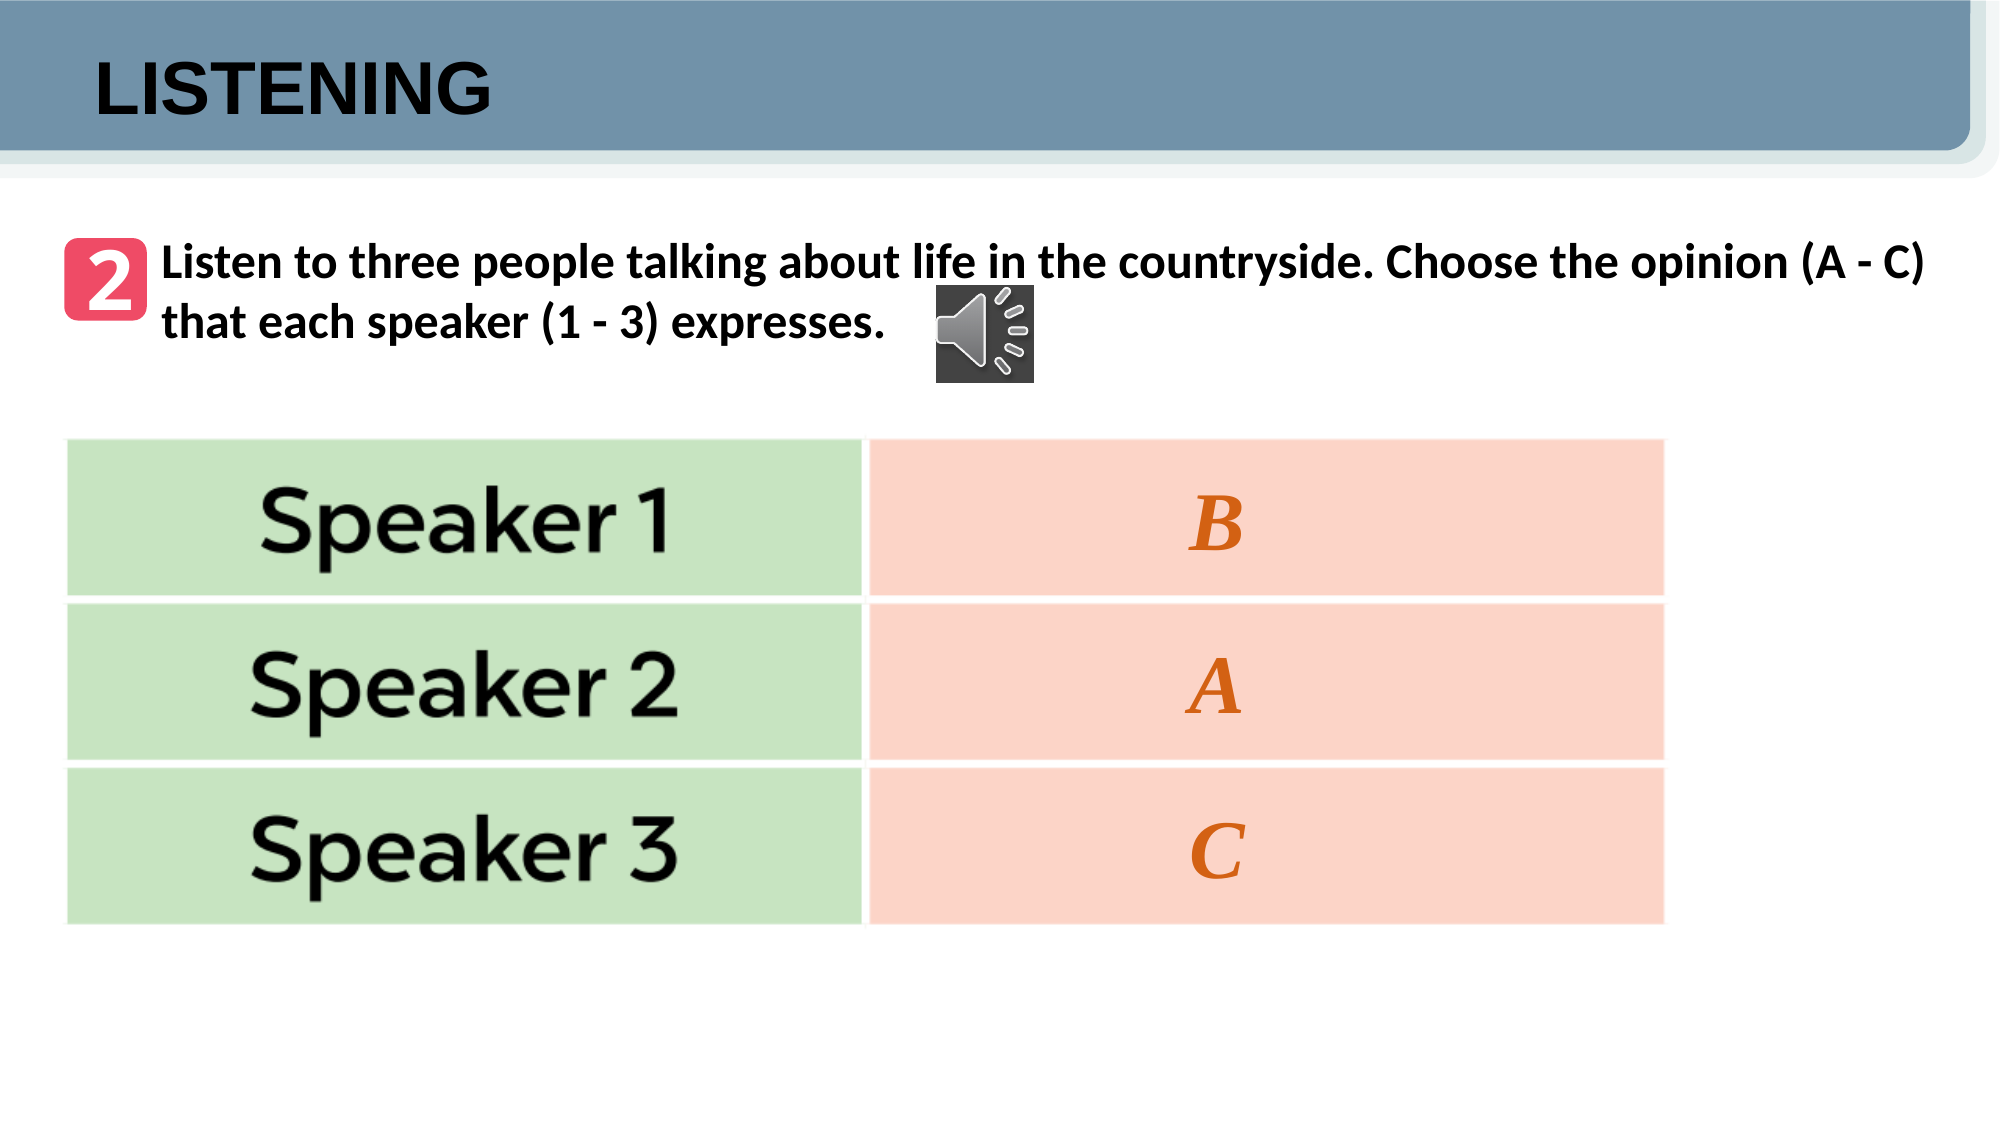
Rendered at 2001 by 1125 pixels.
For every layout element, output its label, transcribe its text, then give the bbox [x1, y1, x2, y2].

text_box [0, 0, 2000, 179]
text_box [137, 237, 148, 322]
text_box Listen to three people talking about life in the countryside. Choose the opinion (A - C) that each speaker (1 - 3) expresses. [146, 221, 1967, 357]
text_box [63, 238, 71, 320]
picture [60, 431, 1670, 931]
picture [934, 283, 1035, 384]
text_box 2 [71, 219, 137, 335]
